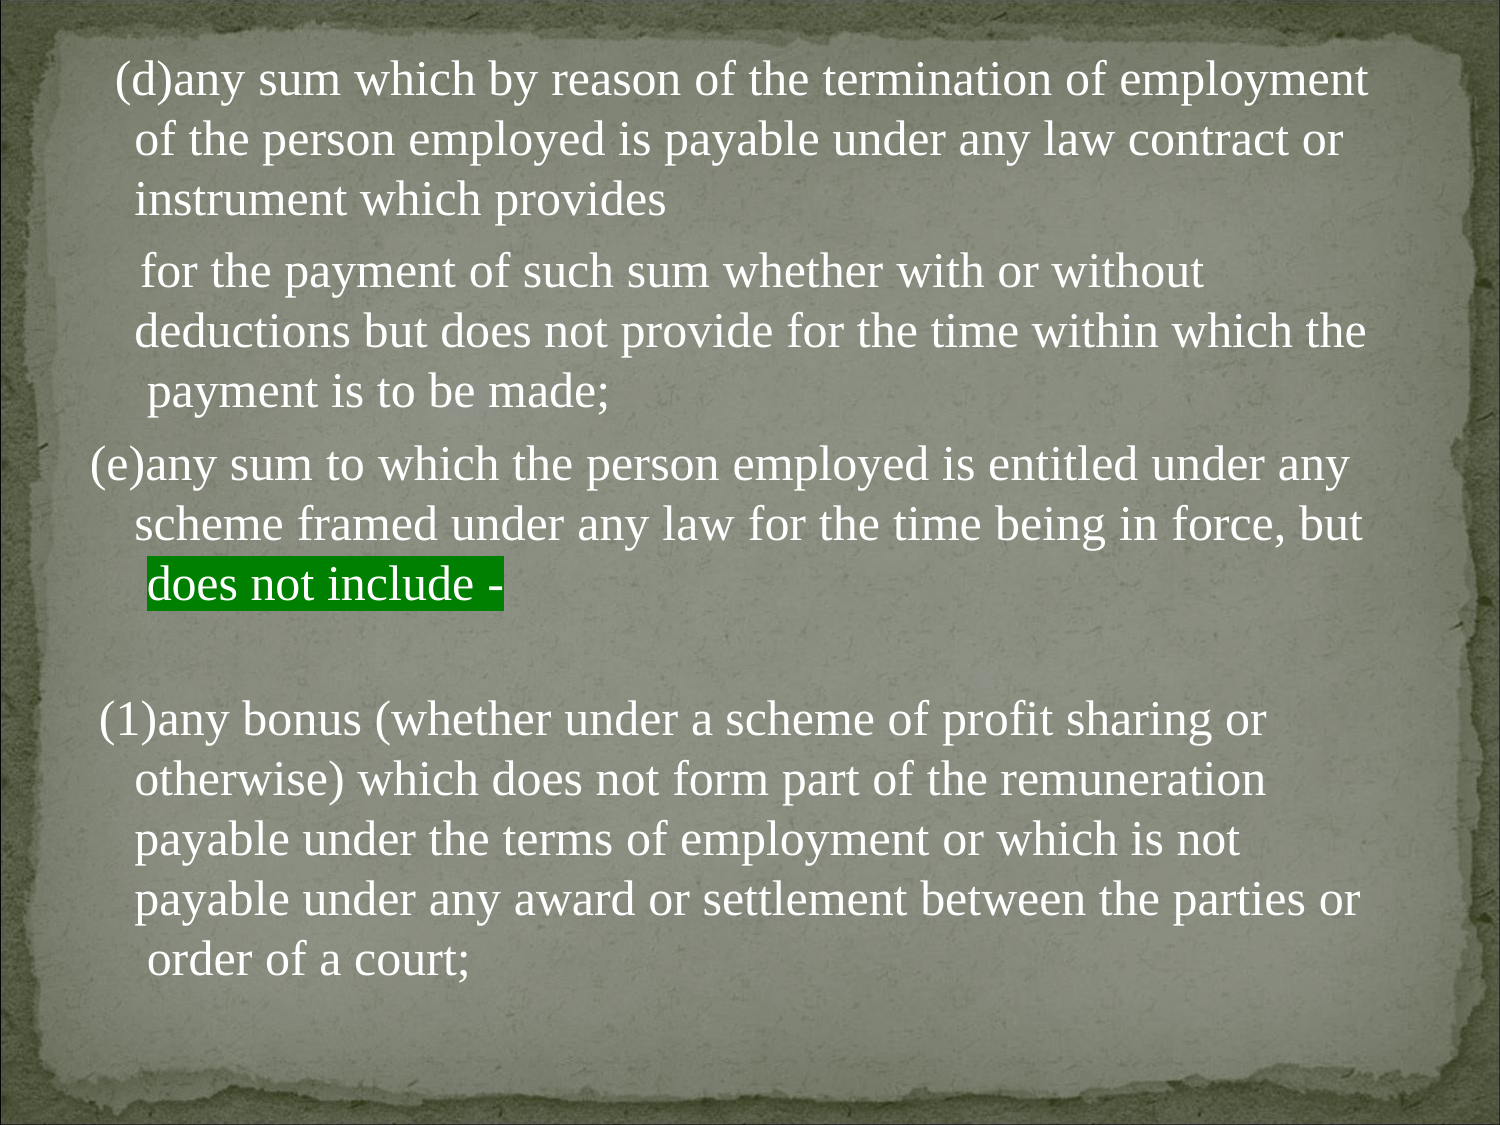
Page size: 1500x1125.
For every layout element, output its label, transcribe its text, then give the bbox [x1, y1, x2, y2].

picture [0, 0, 1500, 1125]
text_box any sum which by reason of the termination of employment of the person employed is payable under any law contract or instrument which provides for the payment of such sum whether with or without deductions but does not provide for the time within which the payment is to be made; any sum to which the person employed is entitled under any scheme framed under any law for the time being in force, but does not include - any bonus (whether under a scheme of profit sharing or otherwise) which does not form part of the remuneration payable under the terms of employment or which is not payable under any award or settlement between the parties or order of a court; [87, 43, 1385, 986]
